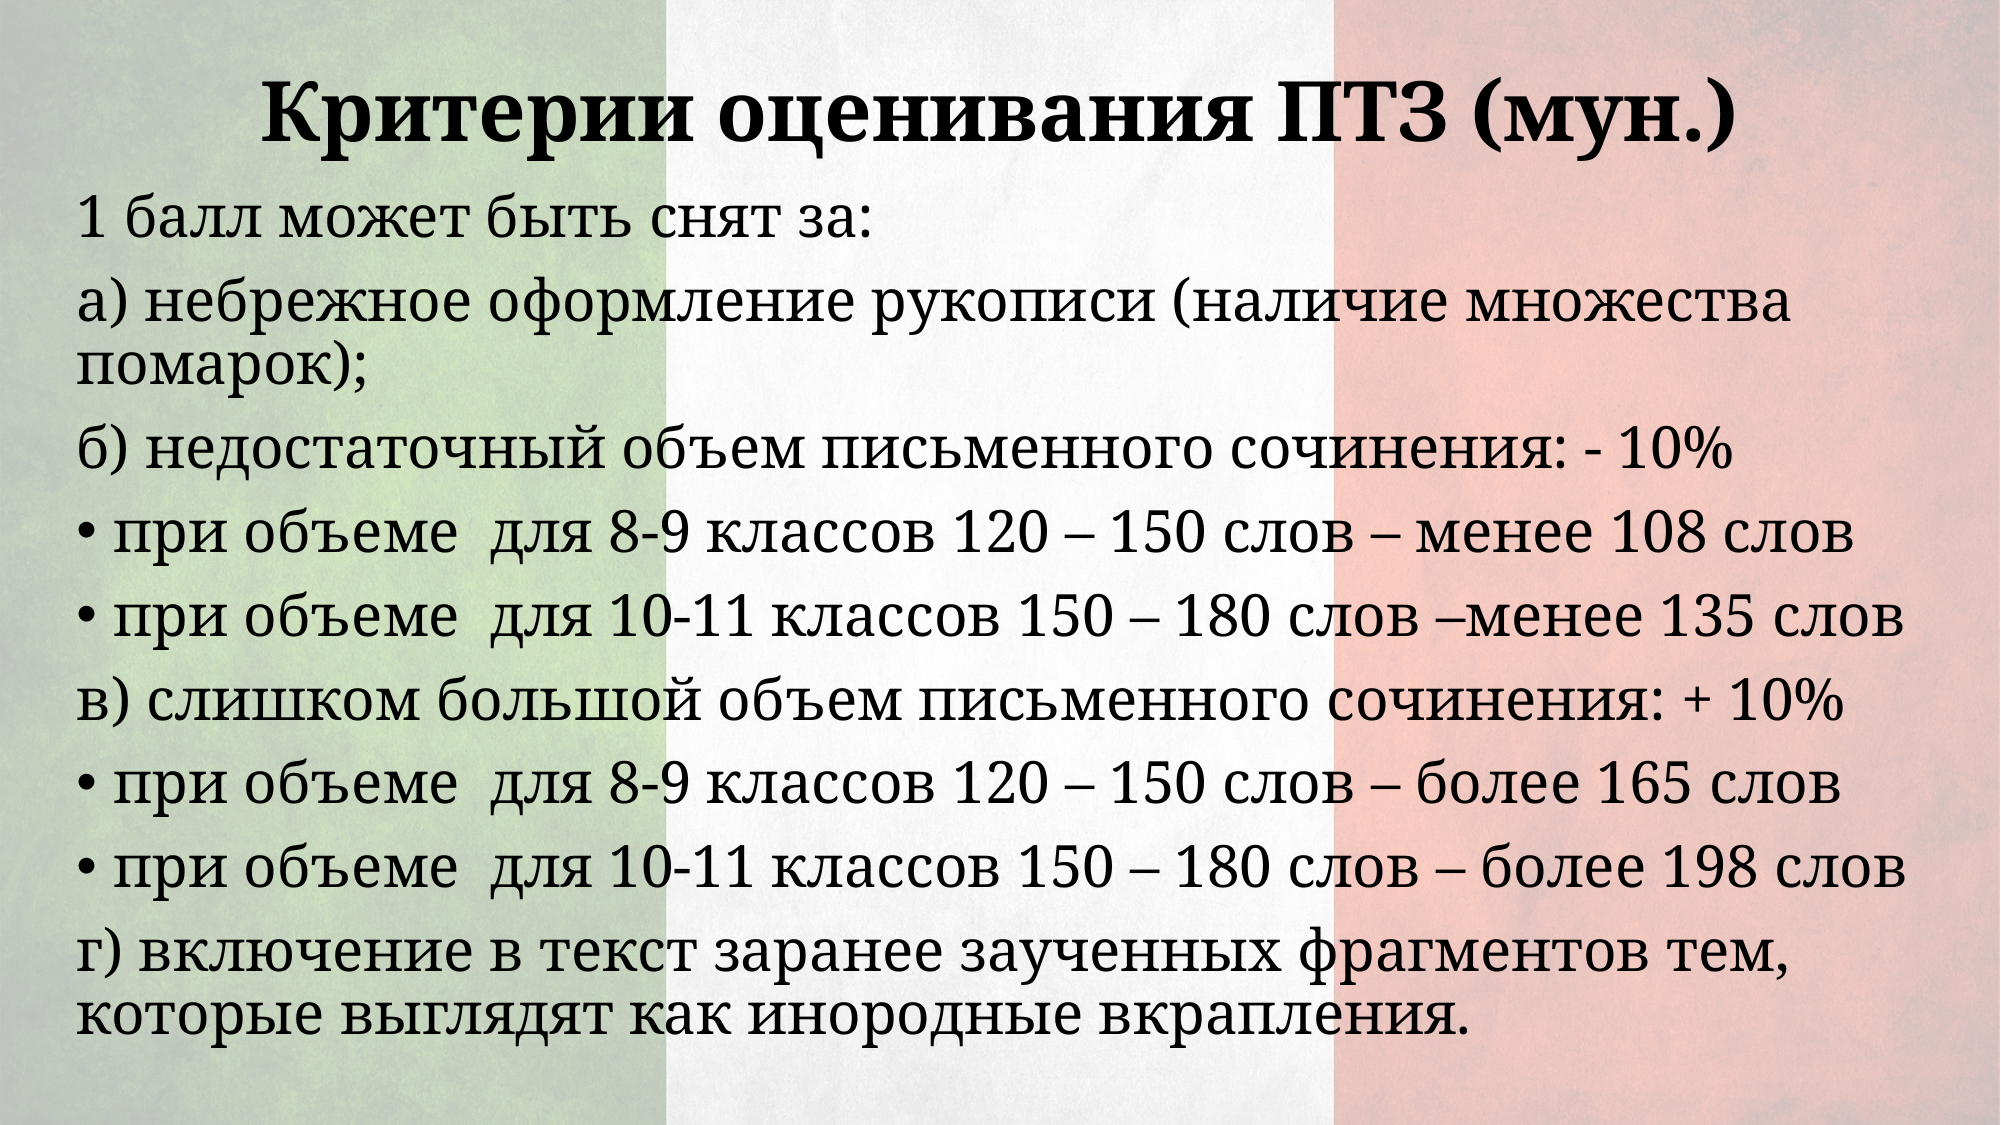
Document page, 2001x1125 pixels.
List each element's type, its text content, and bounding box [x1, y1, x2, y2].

title Критерии оценивания ПТЗ (мун.) [137, 44, 1863, 180]
list 1 балл может быть снят за: а) небрежное оформление рукописи (наличие множества помарок); б) недостаточный объем письменного сочинения: - 10% при объеме для 8-9 классов 120 – 150 слов – менее 108 слов при объеме для 10-11 классов 150 – 180 слов –менее 135 слов в) слишком большой объем письменного сочинения: + 10% при объеме для 8-9 классов 120 – 150 слов – более 165 слов при объеме для 10-11 классов 150 – 180 слов – более 198 слов г) включение в текст заранее заученных фрагментов тем, которые выглядят как инородные вкрапления. [61, 180, 1954, 1081]
